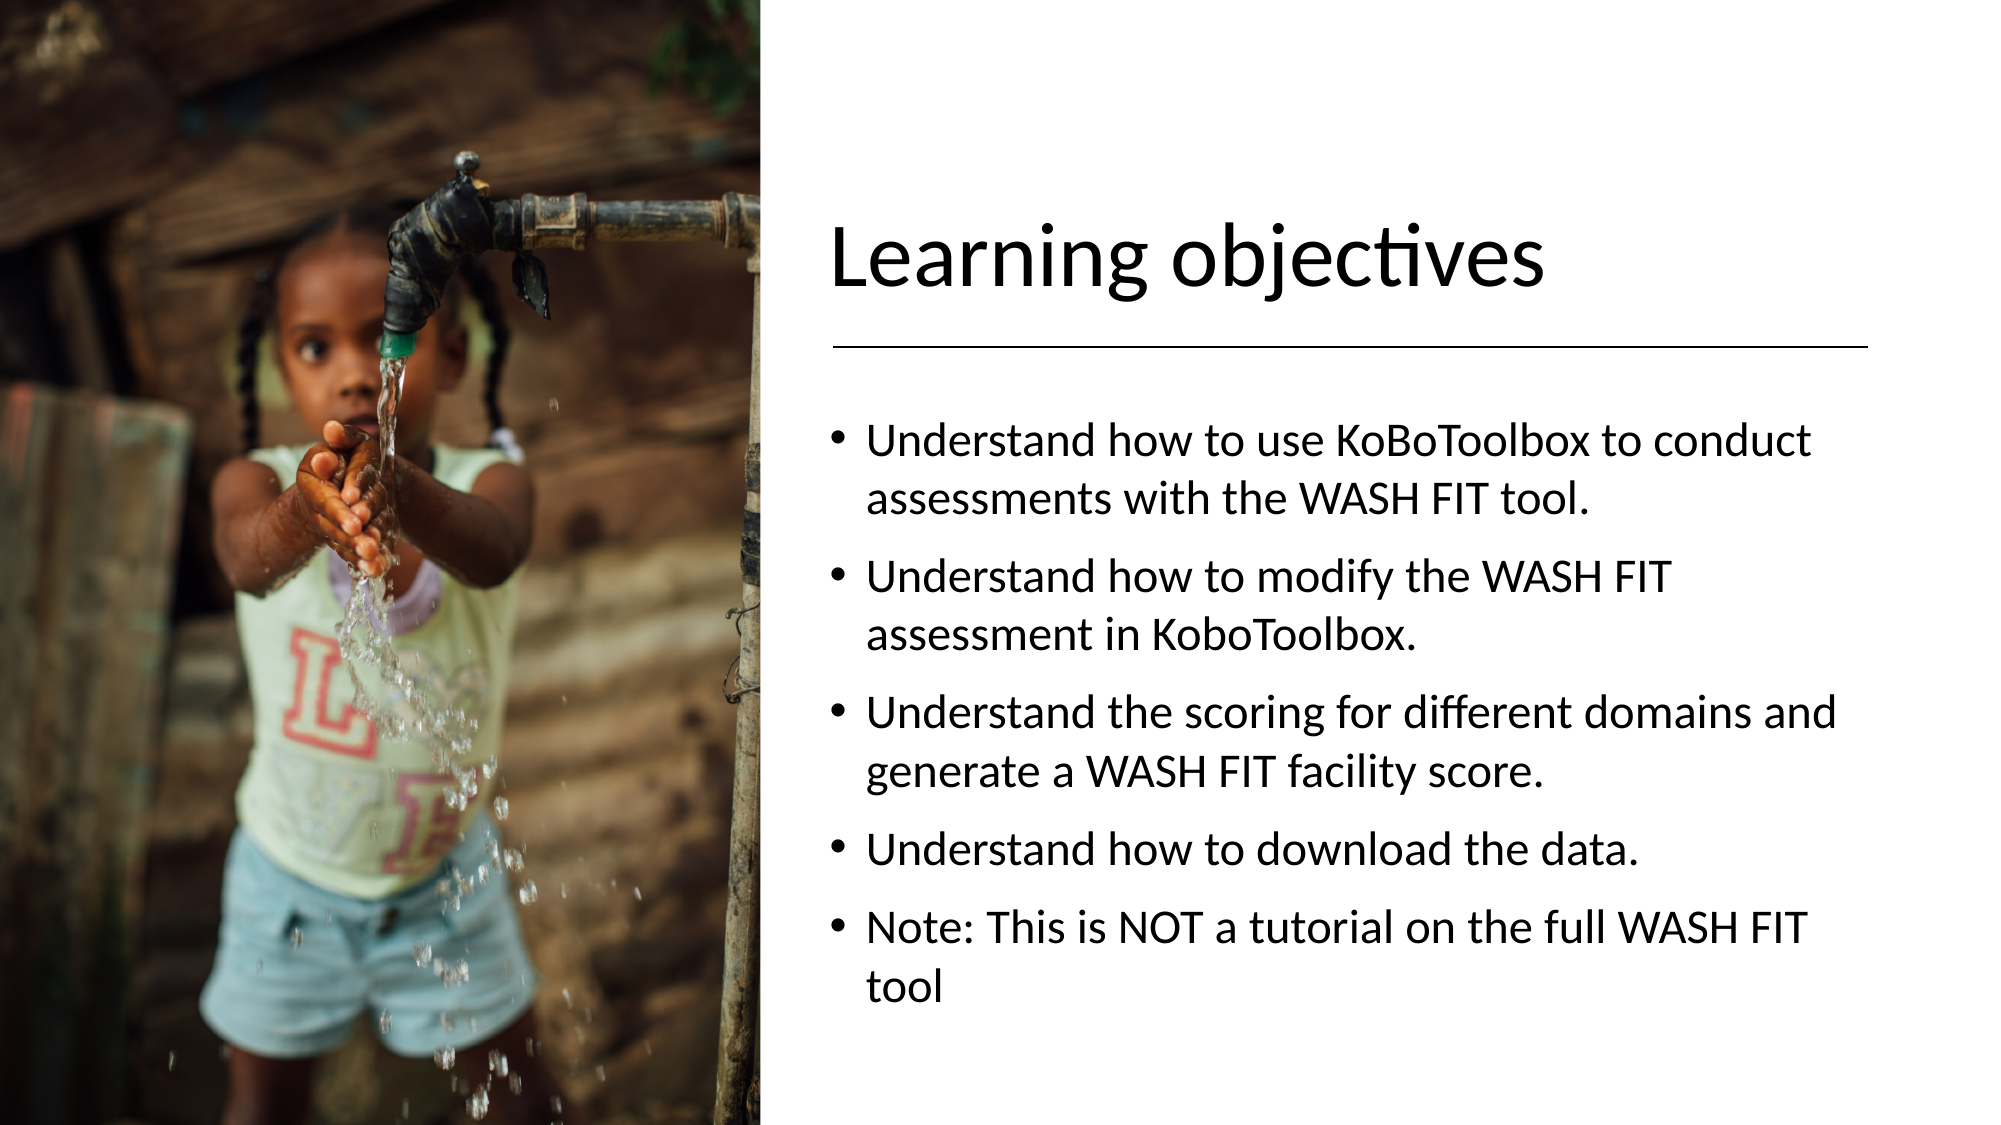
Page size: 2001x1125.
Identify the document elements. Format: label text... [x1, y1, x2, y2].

picture [0, 0, 761, 1125]
title Learning objectives [814, 103, 1895, 315]
list Understand how to use KoBoToolbox to conduct assessments with the WASH FIT tool. Understand how to modify the WASH FIT assessment in KoboToolbox. Understand the scoring for different domains and generate a WASH FIT facility score. Understand how to download the data. Note: This is NOT a tutorial on the full WASH FIT tool [814, 399, 1895, 1021]
